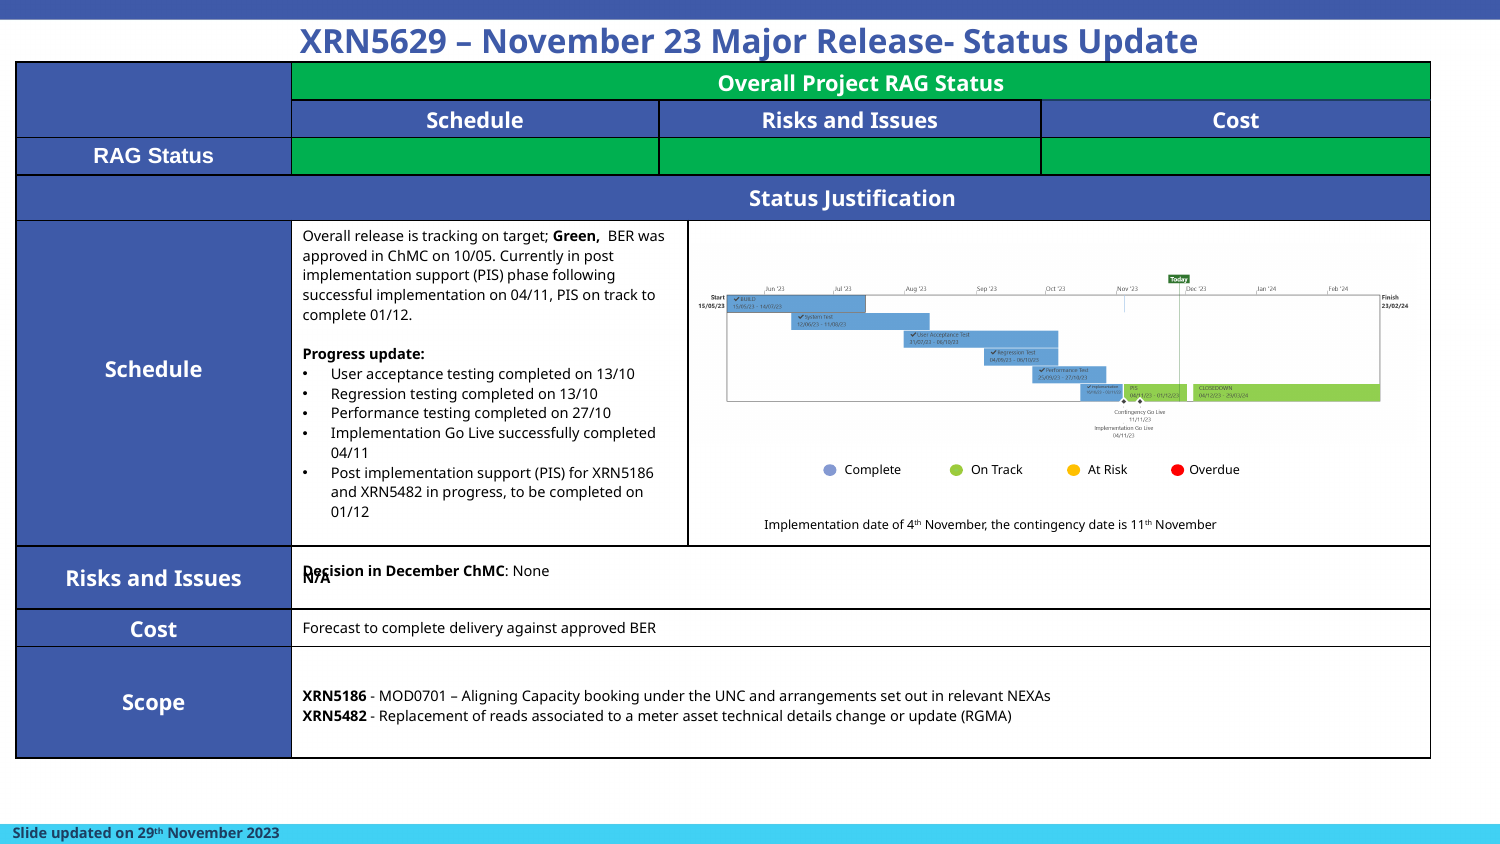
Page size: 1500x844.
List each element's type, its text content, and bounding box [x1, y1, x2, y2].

table_header [17, 63, 291, 137]
text_box Slide updated on 29th November 2023 [0, 816, 295, 844]
table_cell Forecast to complete delivery against approved BER [292, 610, 1430, 646]
table_cell Implementation date of 4th November, the contingency date is 11th November [689, 221, 1430, 545]
table_cell Schedule [292, 101, 658, 137]
table_cell [660, 138, 1040, 174]
table_cell [292, 138, 658, 174]
table_cell [1042, 138, 1430, 174]
picture [691, 244, 1417, 444]
table_cell Risks and Issues [660, 101, 1040, 137]
table_cell Overall release is tracking on target; Green, BER was approved in ChMC on 10/05. Currently in post implementation support (PIS) phase following successful implementation on 04/11, PIS on track to complete 01/12. Progress update: User acceptance testing completed on 13/10 Regression testing completed on 13/10 Performance testing completed on 27/10 Implementation Go Live successfully completed 04/11 Post implementation support (PIS) for XRN5186 and XRN5482 in progress, to be completed on 01/12 Decision in December ChMC: None [292, 221, 687, 545]
table_cell Status Justification [17, 176, 1430, 220]
table_cell N/A [292, 547, 1430, 608]
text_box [825, 454, 1293, 486]
table_cell Scope [17, 647, 291, 757]
table_cell Schedule [17, 221, 291, 545]
table_cell RAG Status [17, 138, 291, 174]
table_cell Cost [1042, 101, 1430, 137]
picture [0, 0, 1500, 844]
table_header Overall Project RAG Status [292, 63, 1430, 99]
table_cell XRN5186 - MOD0701 – Aligning Capacity booking under the UNC and arrangements set out in relevant NEXAs XRN5482 - Replacement of reads associated to a meter asset technical details change or update (RGMA) [292, 647, 1430, 757]
table_cell Cost [17, 610, 291, 646]
title XRN5629 – November 23 Major Release- Status Update [75, 0, 1425, 61]
table_cell Risks and Issues [17, 547, 291, 608]
